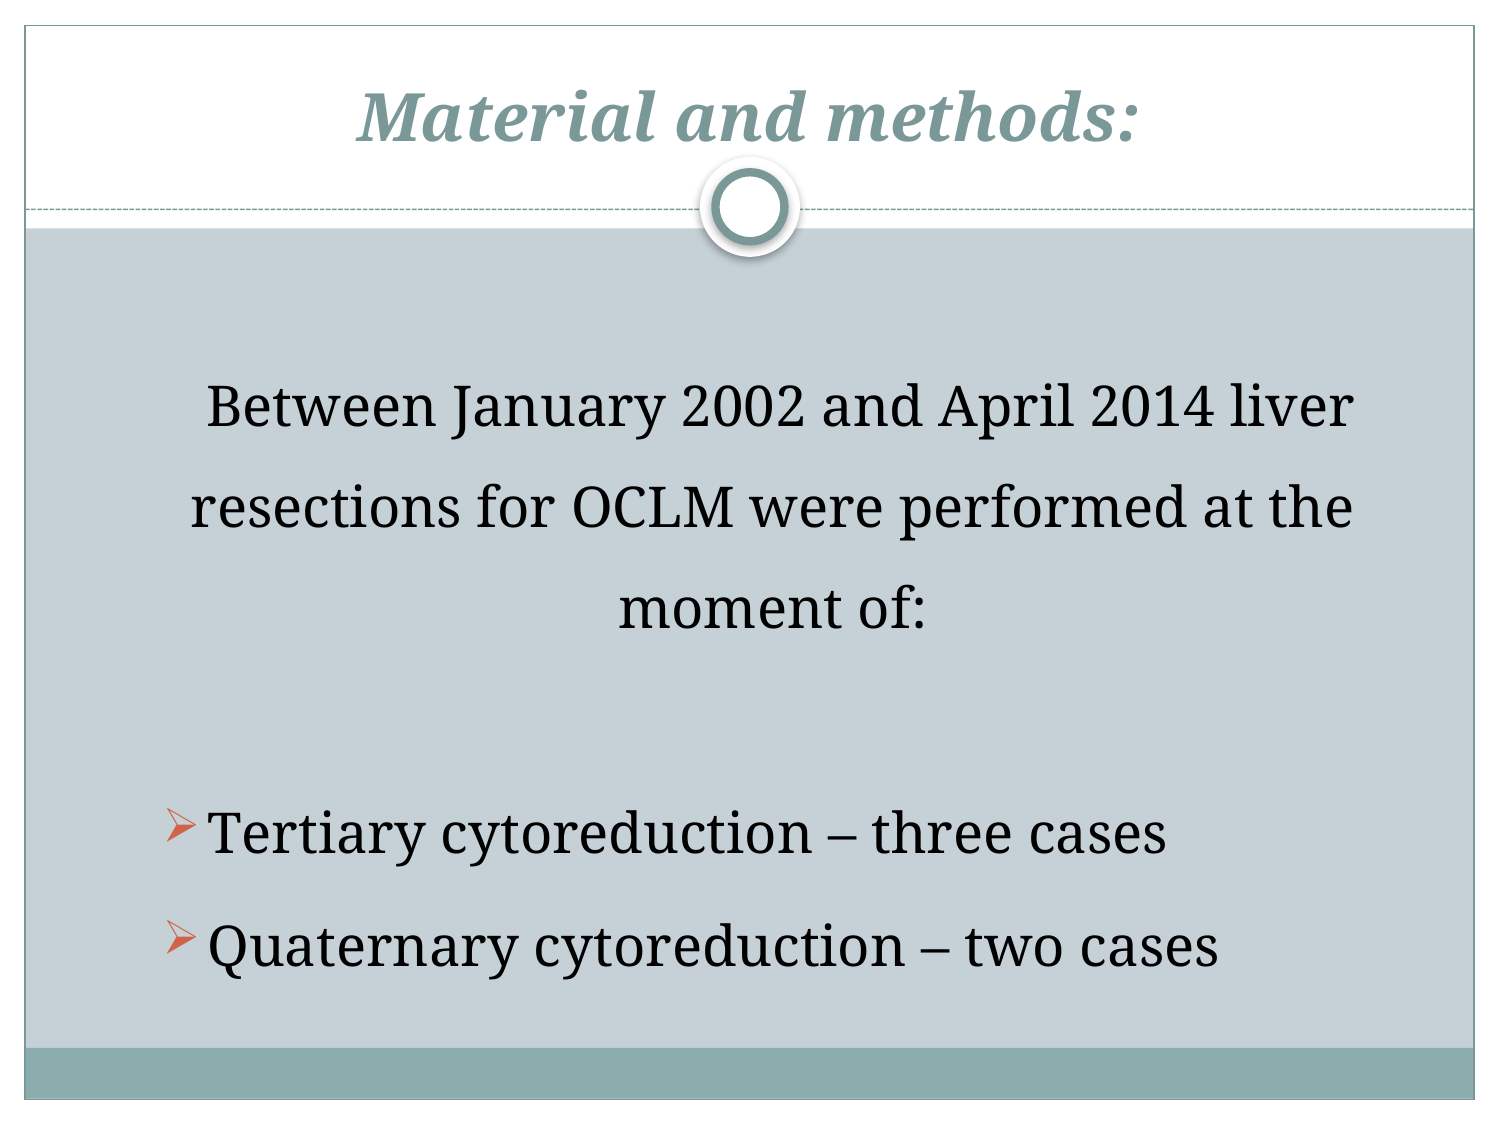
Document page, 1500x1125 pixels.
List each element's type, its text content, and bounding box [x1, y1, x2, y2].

list Between January 2002 and April 2014 liver resections for OCLM were performed at the moment of: Tertiary cytoreduction – three cases Quaternary cytoreduction – two cases [75, 249, 1471, 1000]
title Material and methods: [49, 37, 1450, 162]
